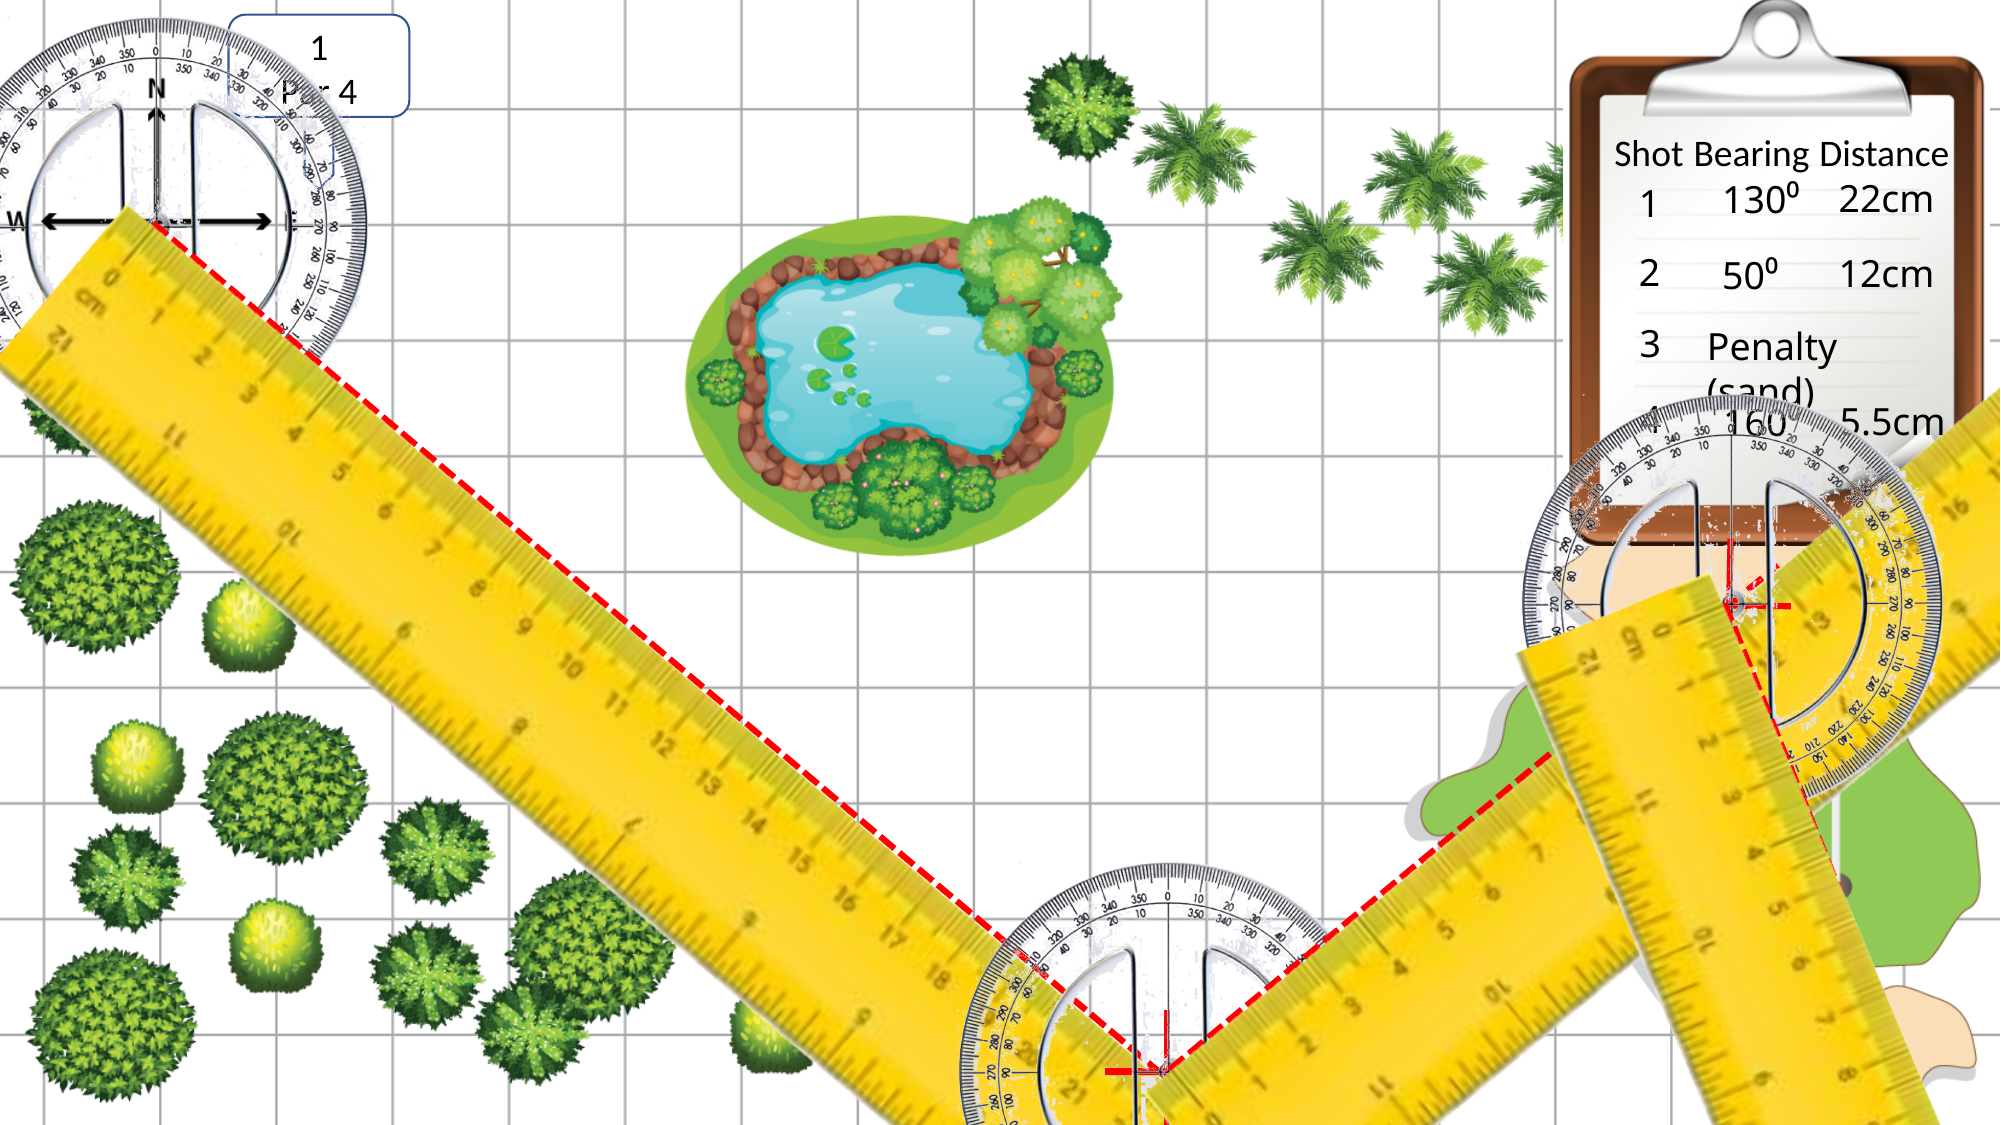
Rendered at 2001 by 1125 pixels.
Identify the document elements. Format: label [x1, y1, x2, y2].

text_box [1169, 685, 1778, 1070]
picture [0, 0, 2000, 1125]
text_box [369, 14, 410, 190]
text_box [152, 223, 1191, 784]
text_box [152, 997, 957, 1099]
text_box [1563, 0, 1990, 471]
text_box [1724, 603, 1840, 892]
